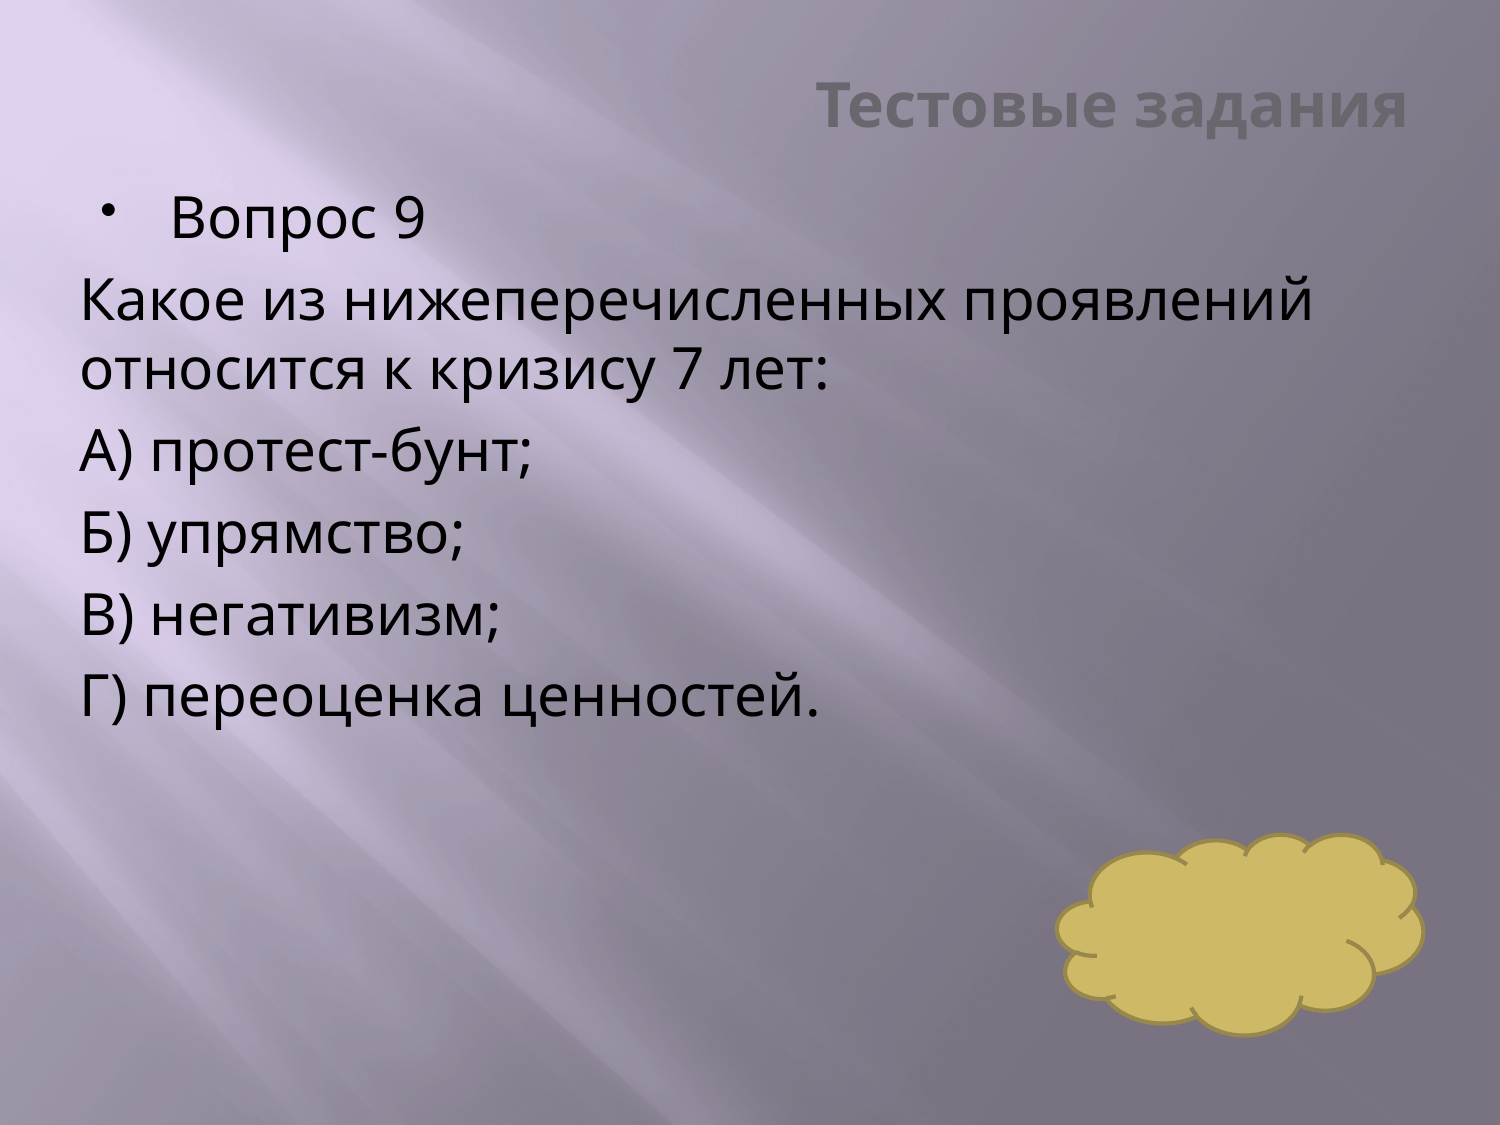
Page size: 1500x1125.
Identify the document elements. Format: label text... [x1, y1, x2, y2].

text_box [1054, 832, 1426, 1038]
title Тестовые задания [75, 45, 1425, 161]
list Вопрос 9 Какое из нижеперечисленных проявлений относится к кризису 7 лет: А) протест-бунт; Б) упрямство; В) негативизм; Г) переоценка ценностей. [64, 172, 1425, 1005]
